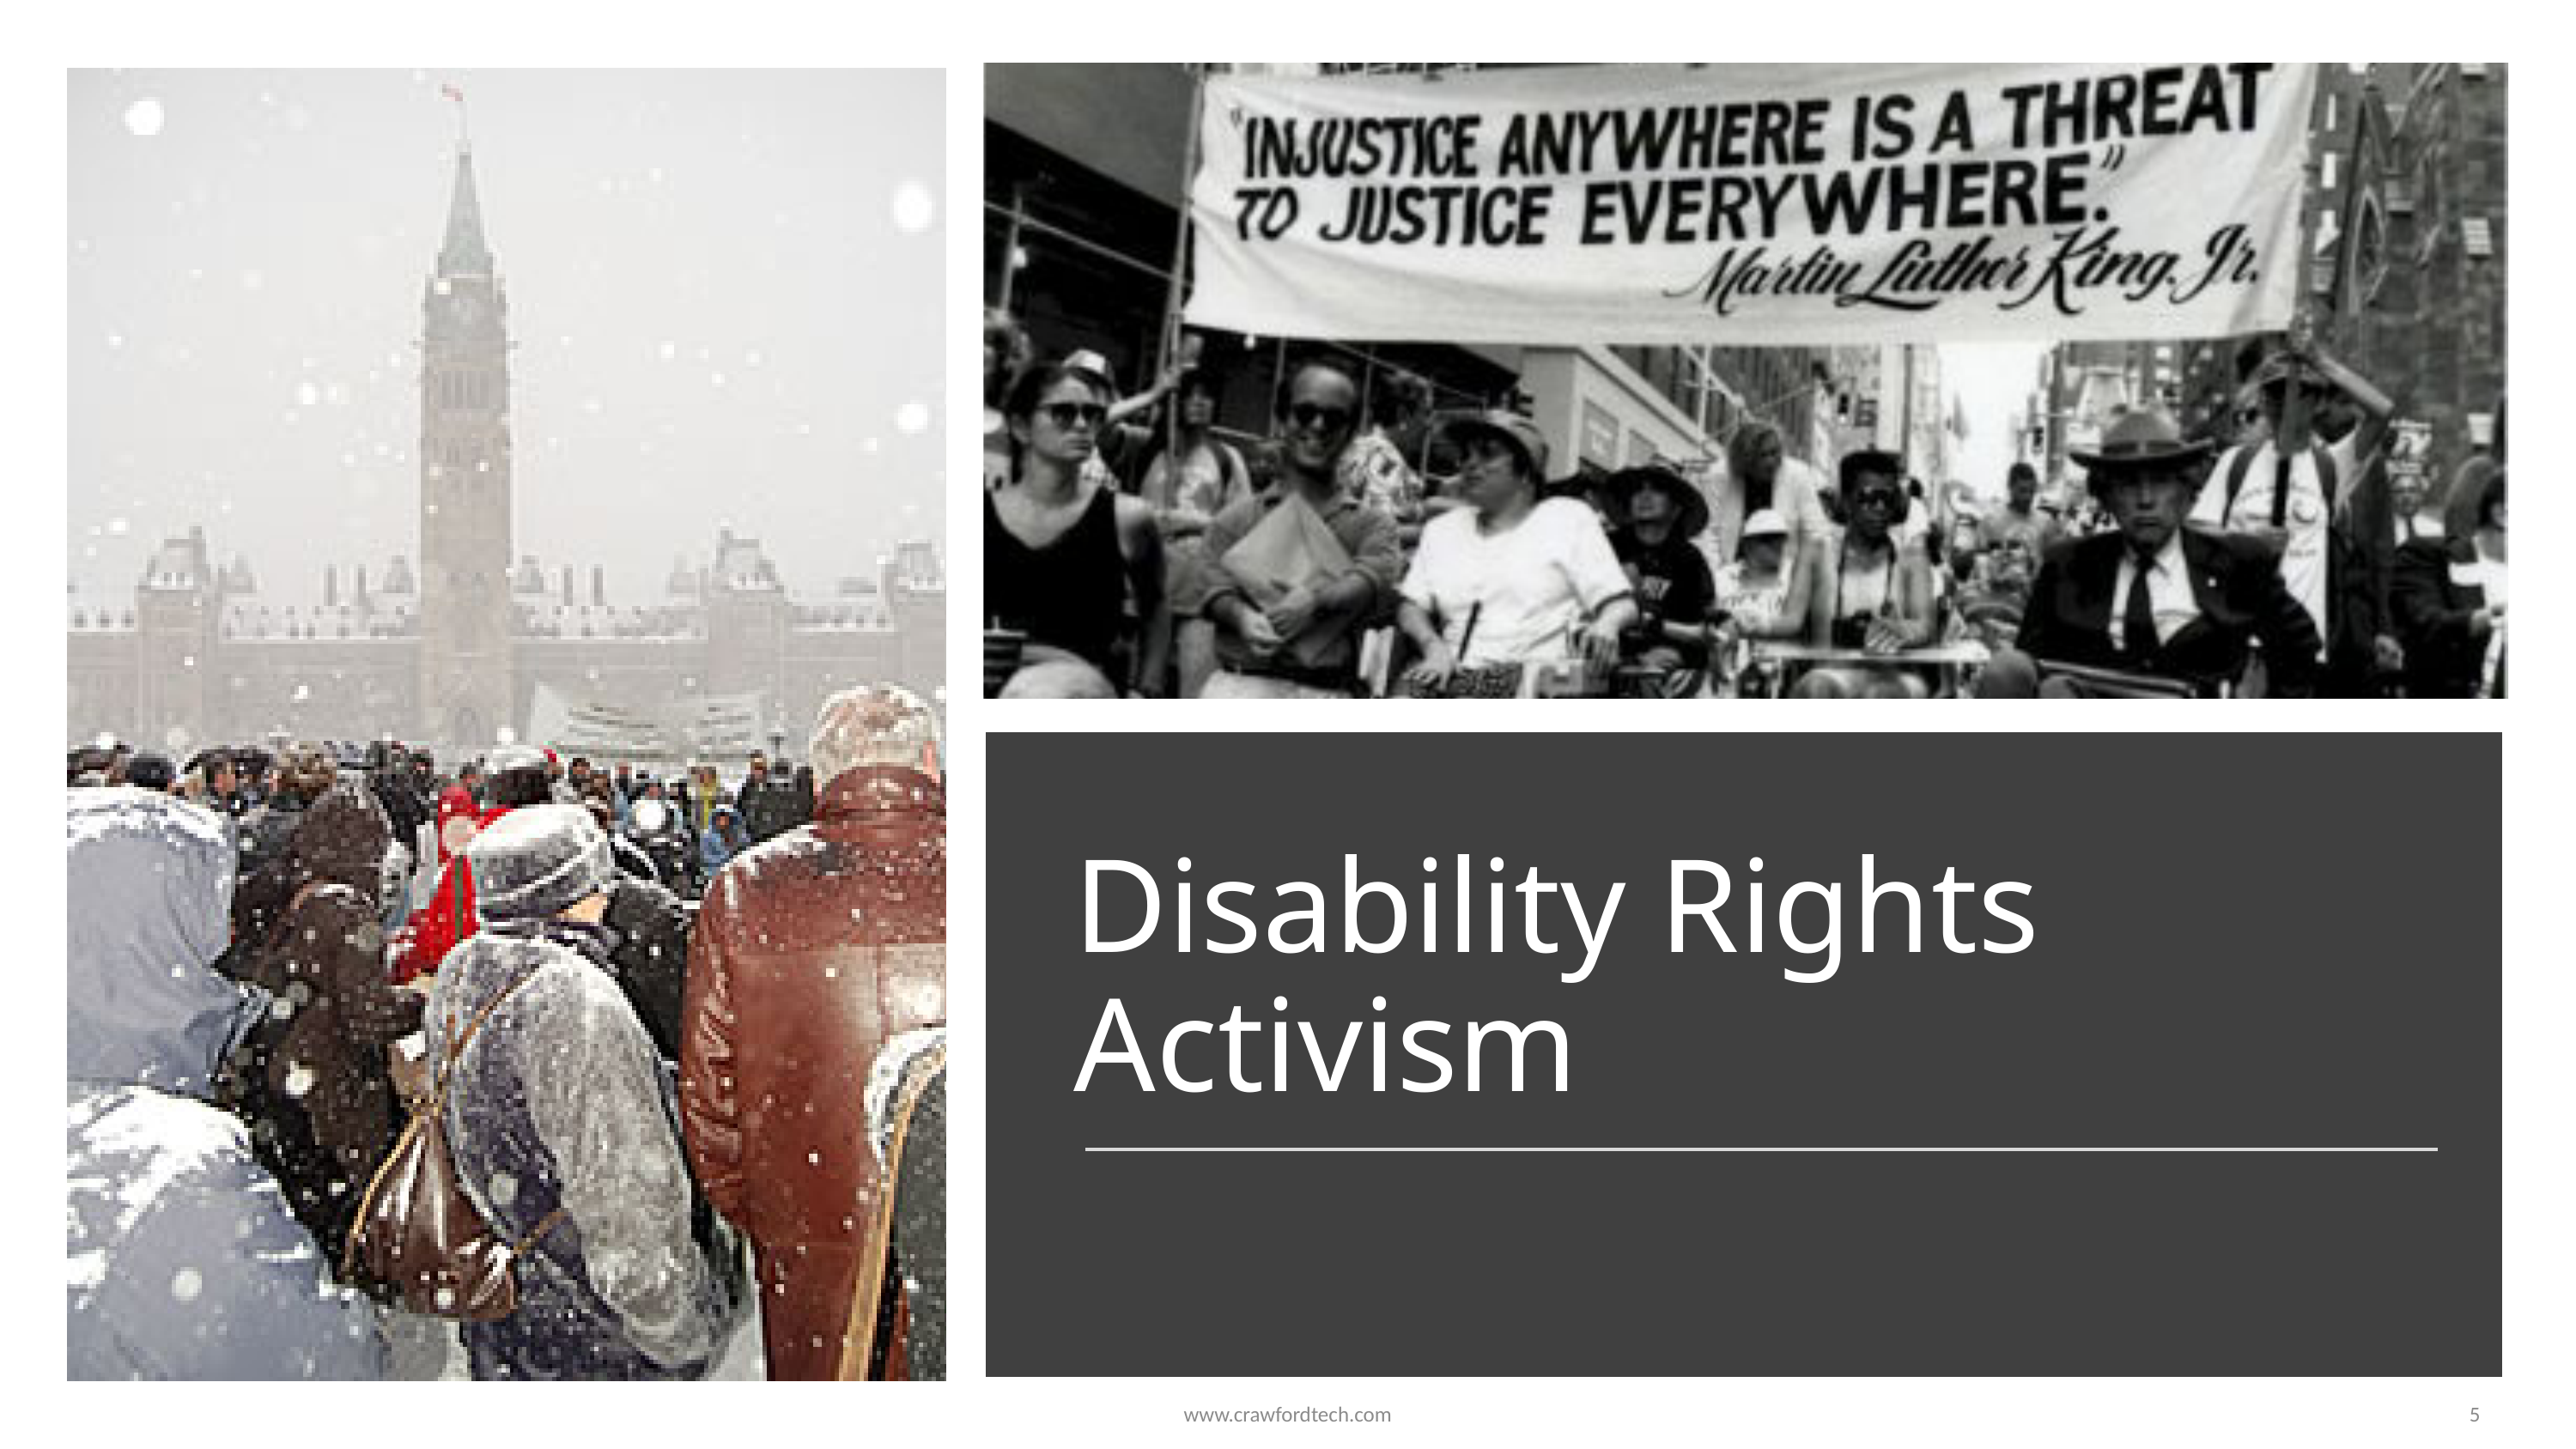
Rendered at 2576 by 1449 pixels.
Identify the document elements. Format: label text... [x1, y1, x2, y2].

footer www.crawfordtech.com [771, 1380, 1805, 1446]
picture [983, 63, 2509, 699]
picture [67, 68, 946, 1381]
text_box [994, 741, 2494, 1369]
slide_number 5 [1913, 1380, 2494, 1446]
title Disability Rights Activism [1060, 805, 2427, 1126]
